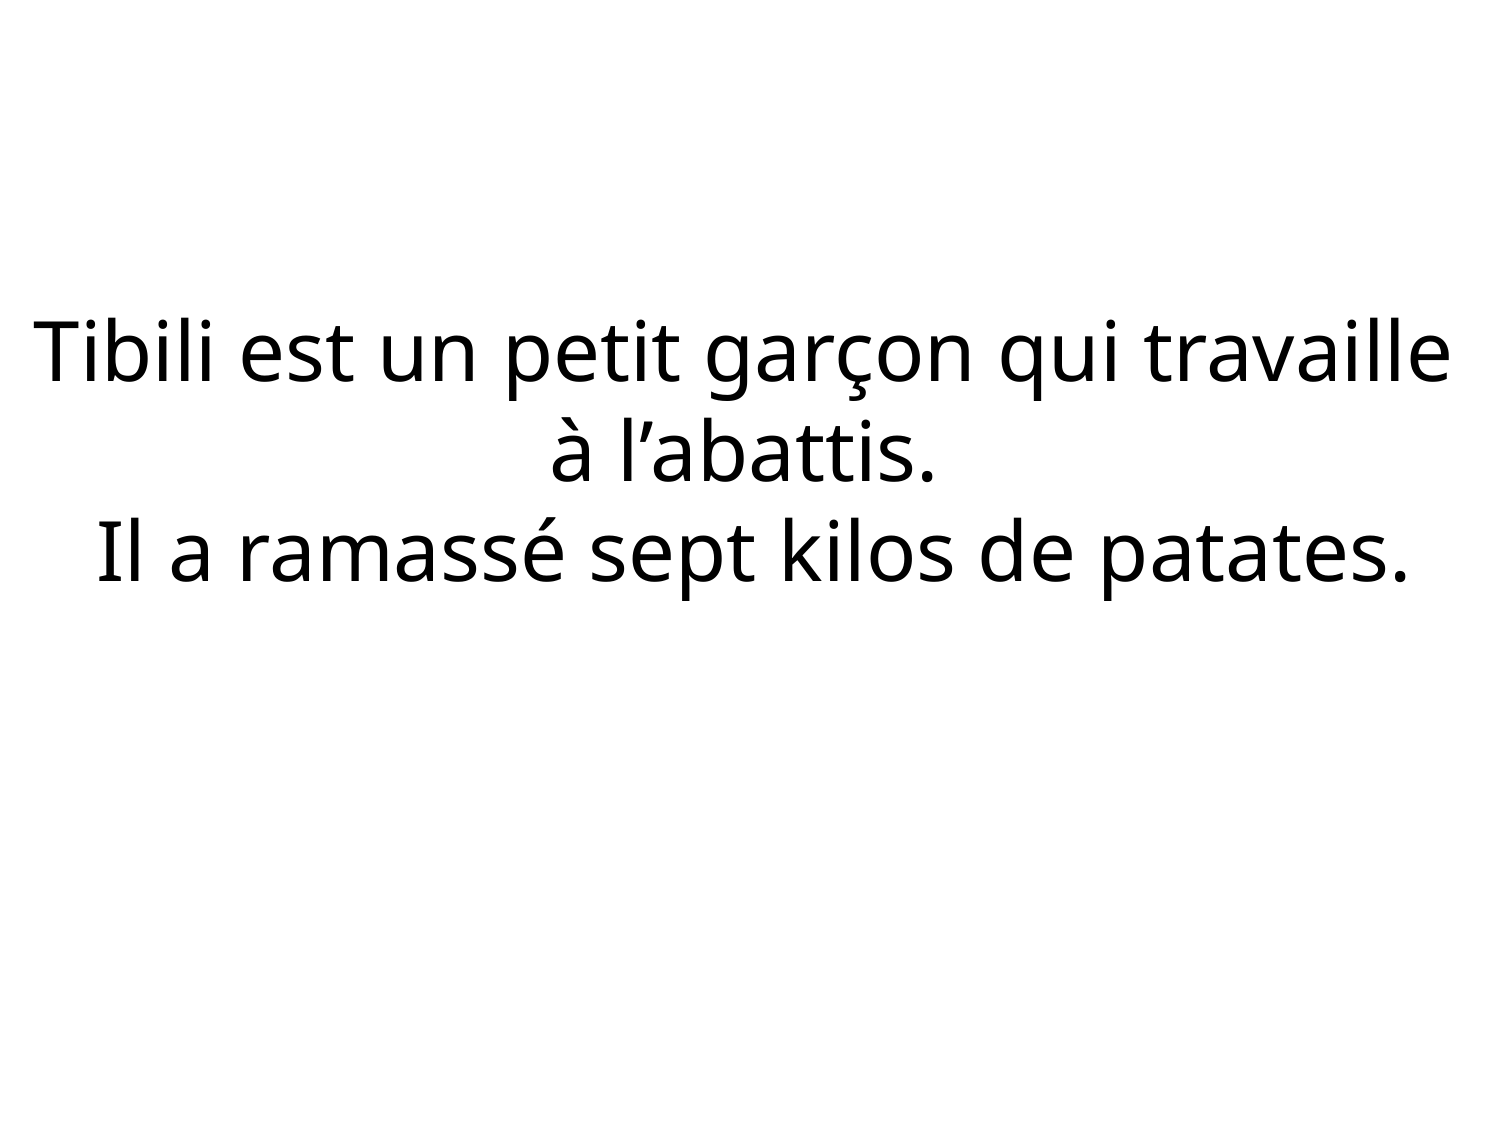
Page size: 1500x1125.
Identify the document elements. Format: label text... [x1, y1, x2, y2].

text_box Tibili est un petit garçon qui travaille à l’abattis. Il a ramassé sept kilos de patates. [5, 290, 1483, 706]
